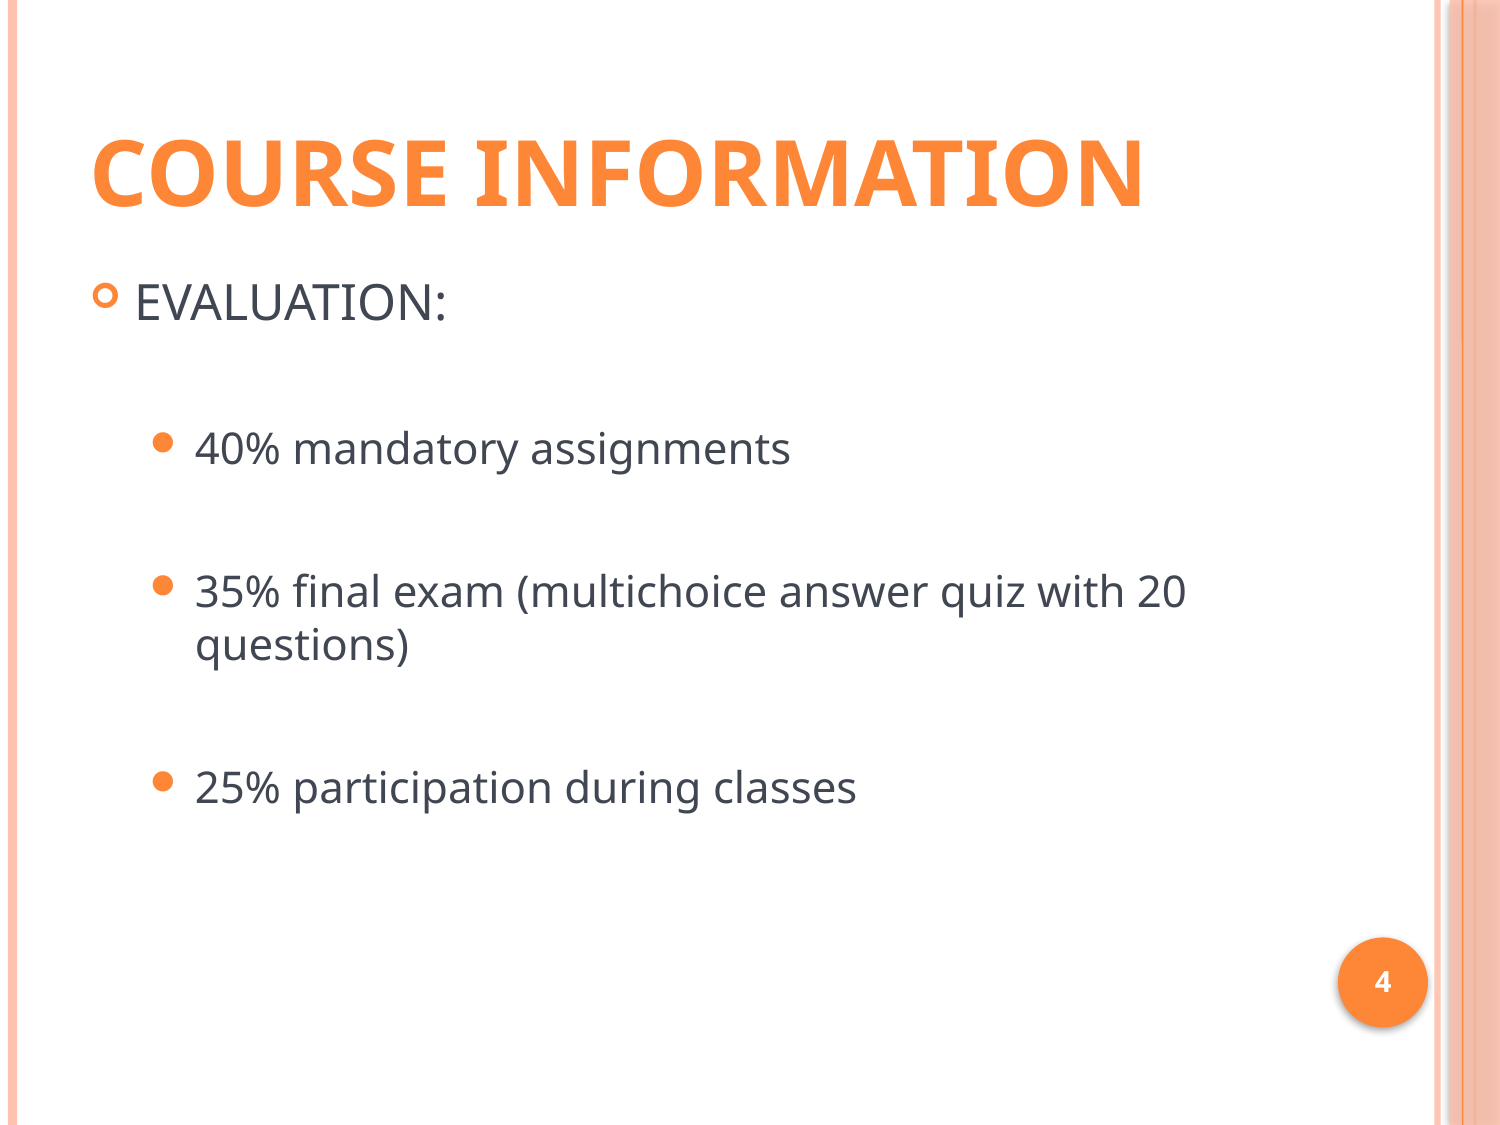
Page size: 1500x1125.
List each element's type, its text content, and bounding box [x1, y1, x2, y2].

title Course information [75, 45, 1300, 233]
slide_number 4 [1333, 940, 1434, 1027]
list EVALUATION: 40% mandatory assignments 35% final exam (multichoice answer quiz with 20 questions) 25% participation during classes [75, 262, 1300, 1062]
